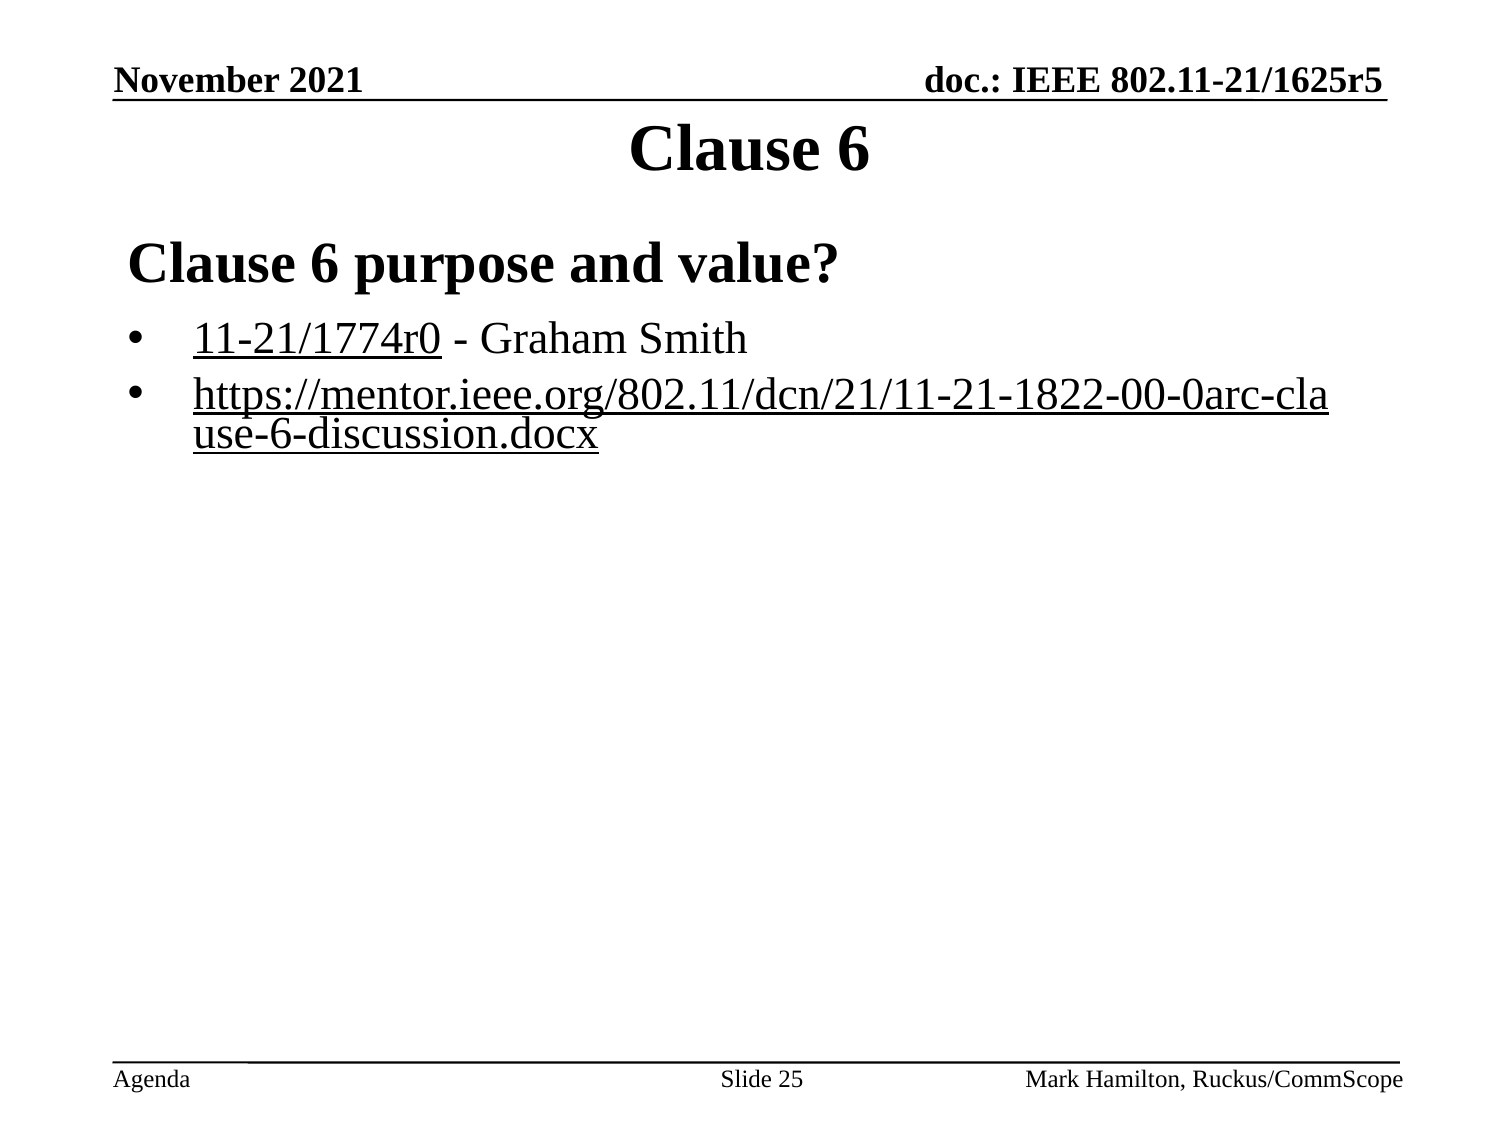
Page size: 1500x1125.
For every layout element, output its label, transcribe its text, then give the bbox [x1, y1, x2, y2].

list Clause 6 purpose and value? 11-21/1774r0 - Graham Smith https://mentor.ieee.org/802.11/dcn/21/11-21-1822-00-0arc-clause-6-discussion.docx [112, 224, 1363, 1050]
title Clause 6 [112, 99, 1388, 188]
